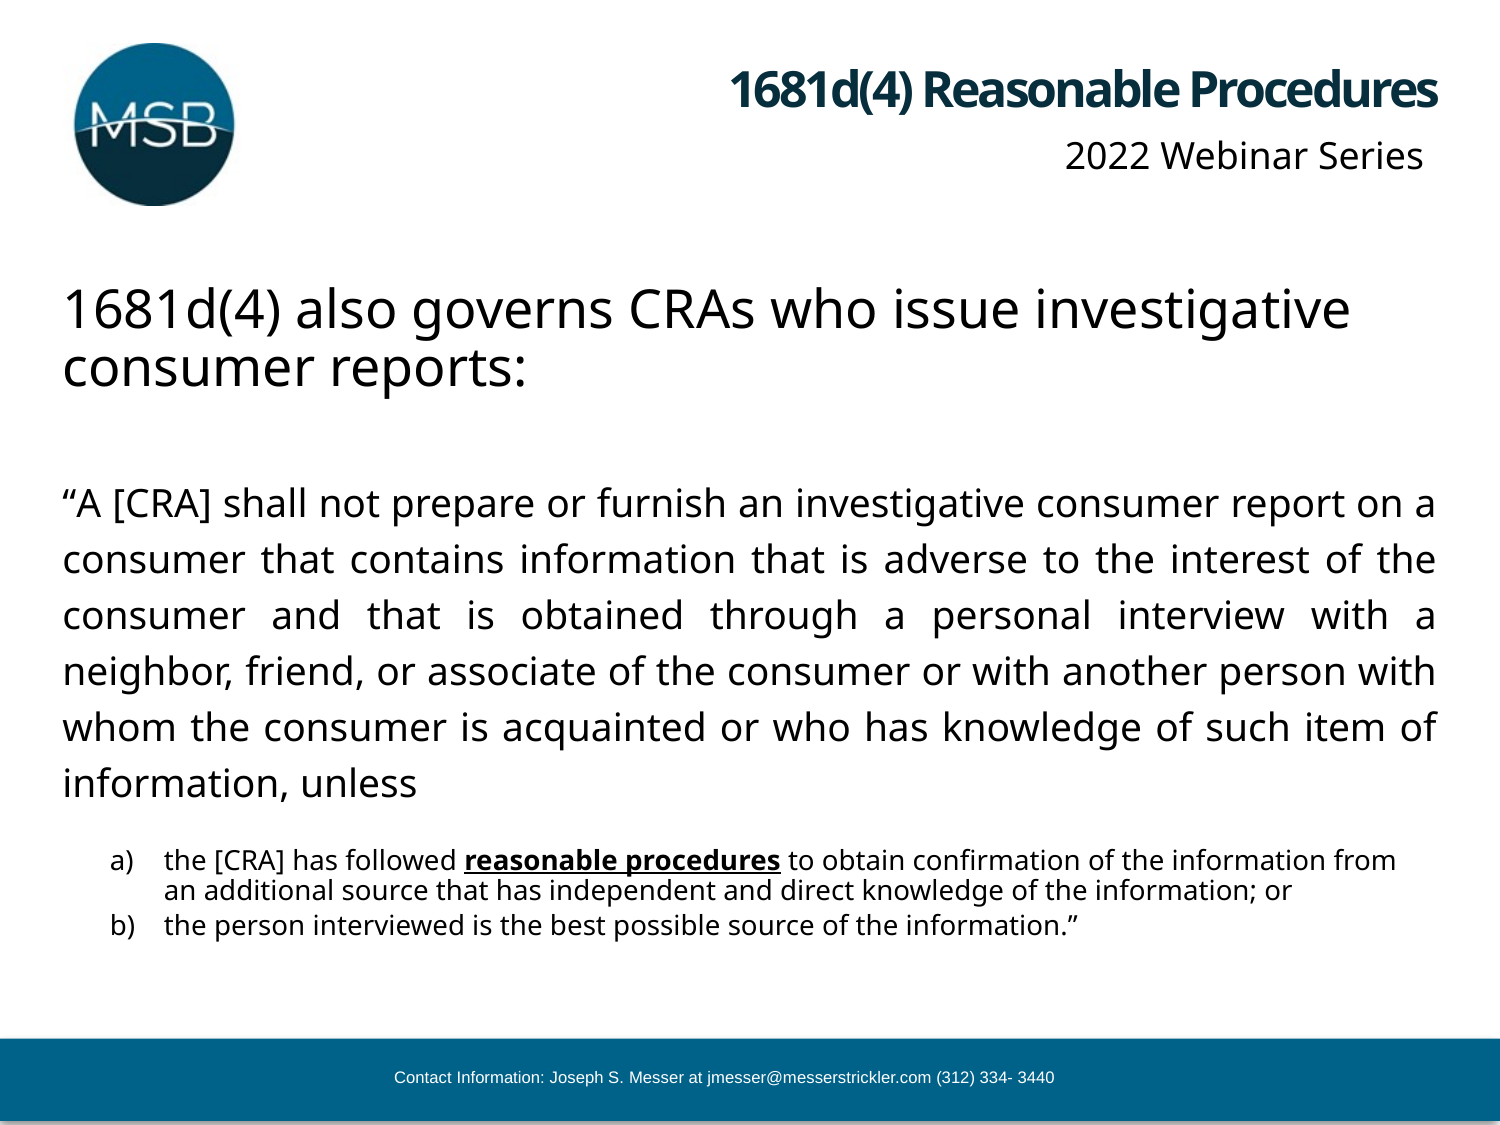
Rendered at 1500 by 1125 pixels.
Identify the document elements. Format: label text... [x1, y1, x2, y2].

picture [0, 43, 309, 206]
list 1681d(4) also governs CRAs who issue investigative consumer reports: “A [CRA] shall not prepare or furnish an investigative consumer report on a consumer that contains information that is adverse to the interest of the consumer and that is obtained through a personal interview with a neighbor, friend, or associate of the consumer or with another person with whom the consumer is acquainted or who has knowledge of such item of information, unless the [CRA] has followed reasonable procedures to obtain confirmation of the information from an additional source that has independent and direct knowledge of the information; or the person interviewed is the best possible source of the information.” [62, 281, 1438, 950]
title 1681d(4) Reasonable Procedures [412, 64, 1450, 120]
